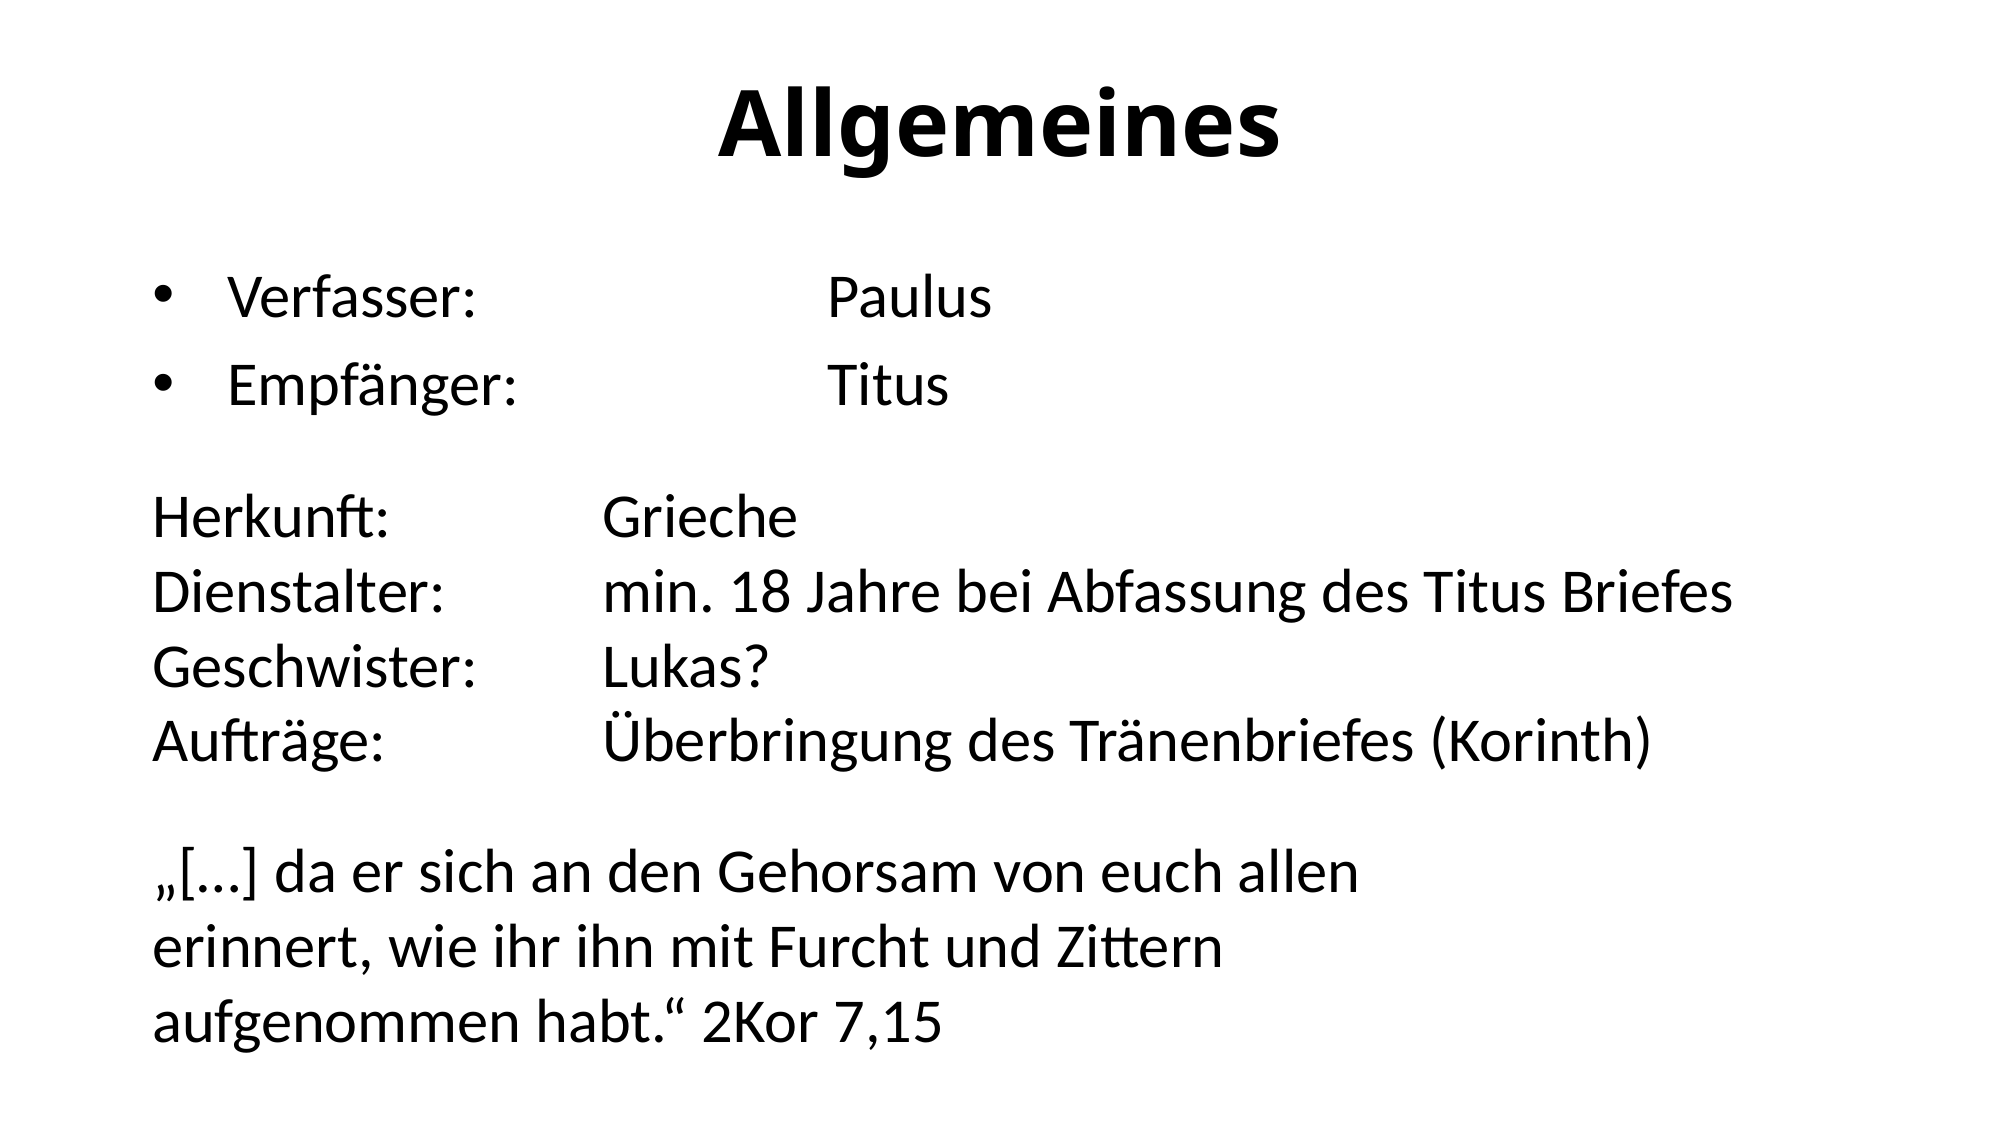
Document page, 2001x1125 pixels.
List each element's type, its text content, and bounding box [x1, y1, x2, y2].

text_box Verfasser: Paulus Empfänger: Titus [137, 255, 1949, 427]
text_box „[…] da er sich an den Gehorsam von euch allen erinnert, wie ihr ihn mit Furcht und Zittern aufgenommen habt.“ 2Kor 7,15 [137, 857, 1437, 1063]
text_box Herkunft: Grieche Dienstalter: min. 18 Jahre bei Abfassung des Titus Briefes Geschwister: Lukas? Aufträge: Überbringung des Tränenbriefes (Korinth) [137, 467, 1829, 857]
title Allgemeines [137, 59, 1863, 194]
